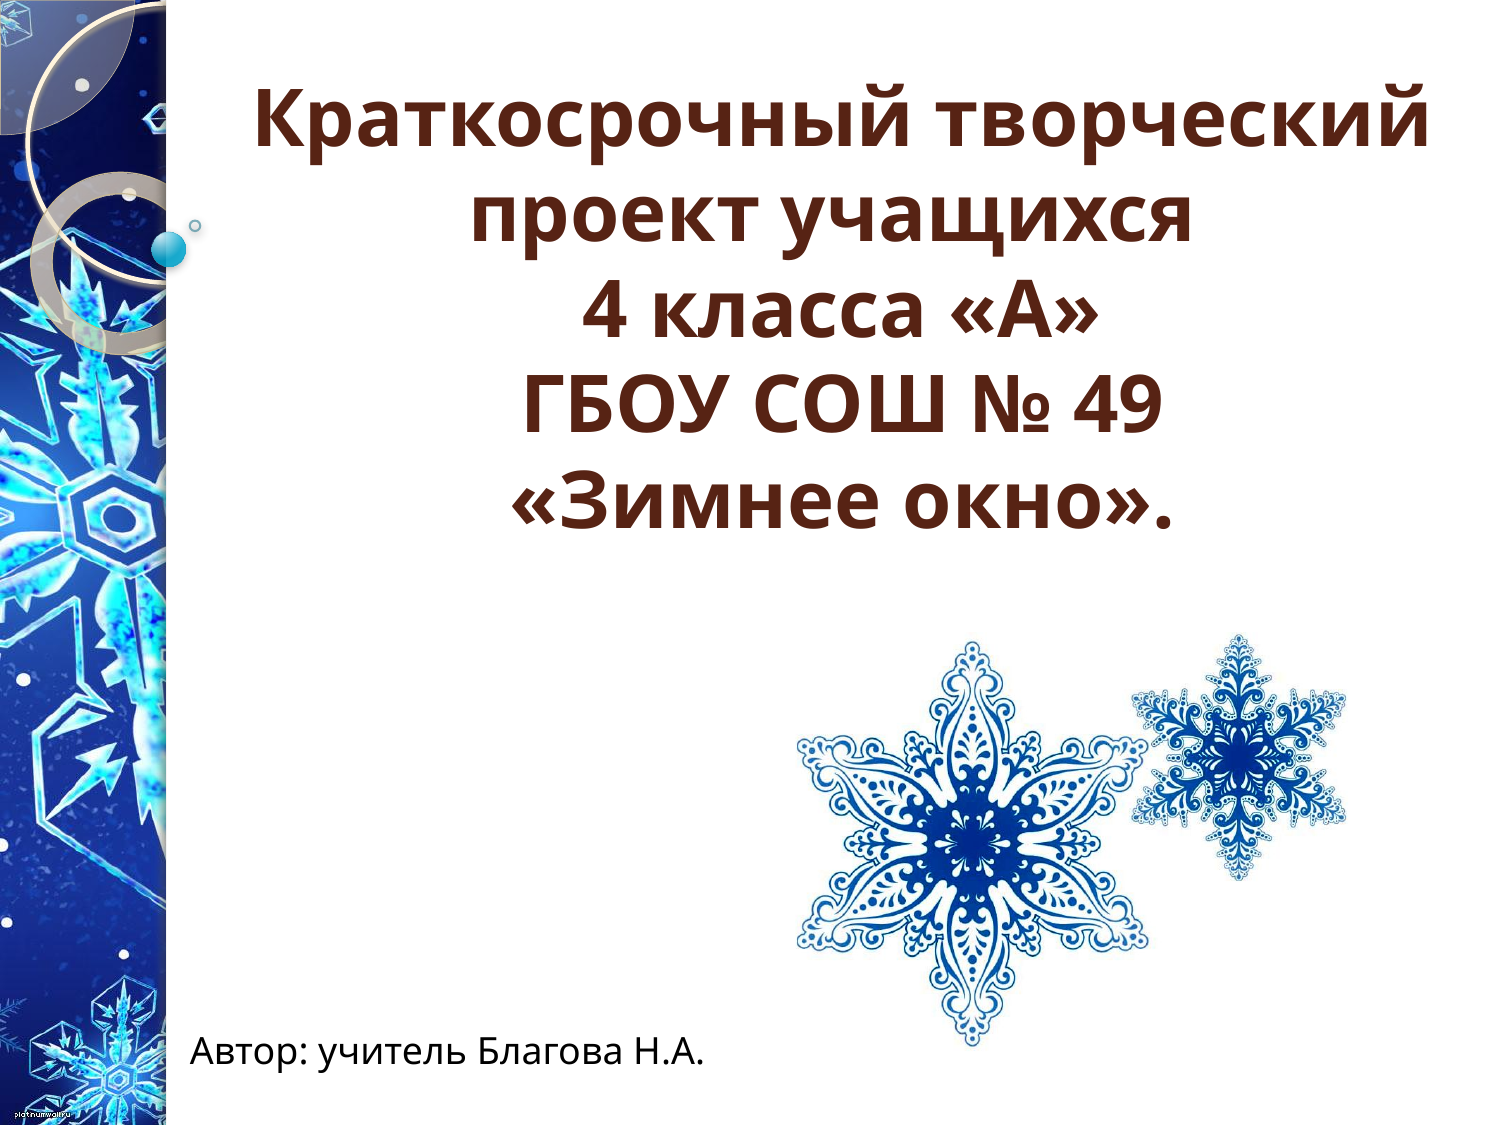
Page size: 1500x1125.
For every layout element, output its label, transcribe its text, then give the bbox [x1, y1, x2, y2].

picture [0, 134, 166, 1125]
picture [136, 0, 164, 4]
picture [32, 13, 160, 207]
picture [749, 632, 1385, 1056]
picture [53, 241, 160, 332]
picture [62, 195, 160, 280]
text_box Автор: учитель Благова Н.А. [174, 1019, 720, 1125]
title Краткосрочный творческий проект учащихся 4 класса «А» ГБОУ СОШ № 49 «Зимнее окно». [234, 59, 1450, 797]
